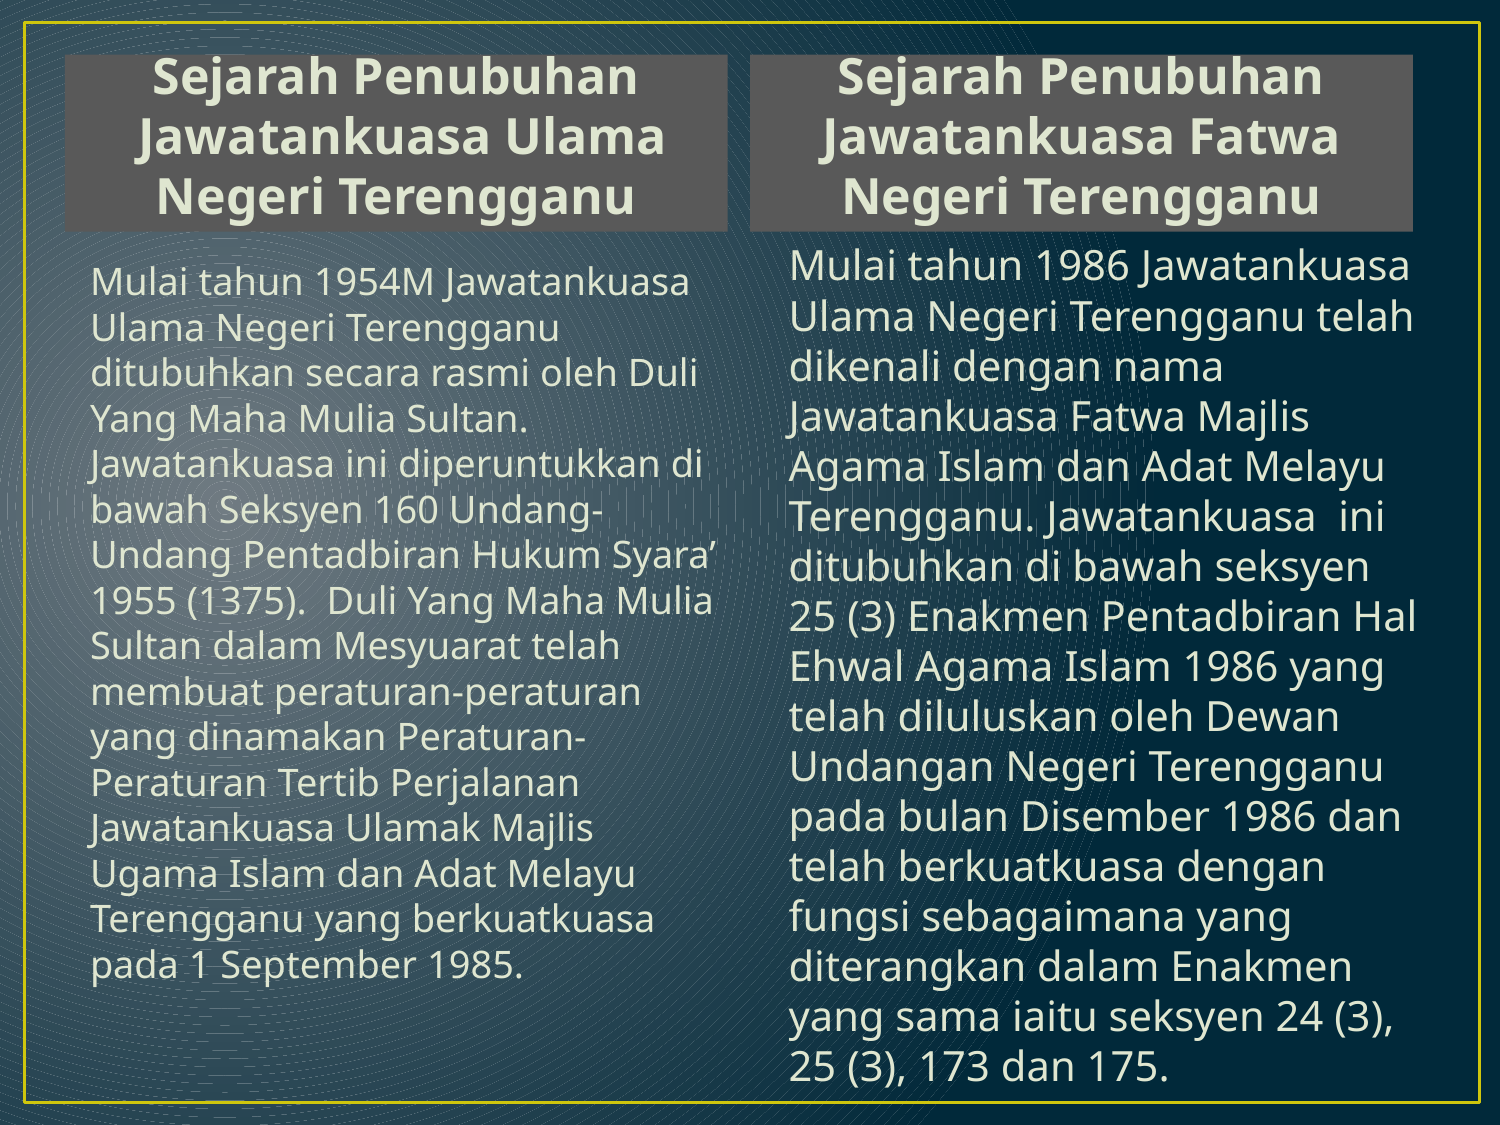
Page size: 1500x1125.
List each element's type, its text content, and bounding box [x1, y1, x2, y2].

list Sejarah Penubuhan Jawatankuasa Fatwa Negeri Terengganu [750, 54, 1413, 232]
list Mulai tahun 1986 Jawatankuasa Ulama Negeri Terengganu telah dikenali dengan nama Jawatankuasa Fatwa Majlis Agama Islam dan Adat Melayu Terengganu. Jawatankuasa ini ditubuhkan di bawah seksyen 25 (3) Enakmen Pentadbiran Hal Ehwal Agama Islam 1986 yang telah diluluskan oleh Dewan Undangan Negeri Terengganu pada bulan Disember 1986 dan telah berkuatkuasa dengan fungsi sebagaimana yang diterangkan dalam Enakmen yang sama iaitu seksyen 24 (3), 25 (3), 173 dan 175. [773, 231, 1437, 880]
list Sejarah Penubuhan Jawatankuasa Ulama Negeri Terengganu [64, 54, 728, 232]
list Mulai tahun 1954M Jawatankuasa Ulama Negeri Terengganu ditubuhkan secara rasmi oleh Duli Yang Maha Mulia Sultan. Jawatankuasa ini diperuntukkan di bawah Seksyen 160 Undang-Undang Pentadbiran Hukum Syara’ 1955 (1375). Duli Yang Maha Mulia Sultan dalam Mesyuarat telah membuat peraturan-peraturan yang dinamakan Peraturan-Peraturan Tertib Perjalanan Jawatankuasa Ulamak Majlis Ugama Islam dan Adat Melayu Terengganu yang berkuatkuasa pada 1 September 1985. [75, 249, 738, 1047]
